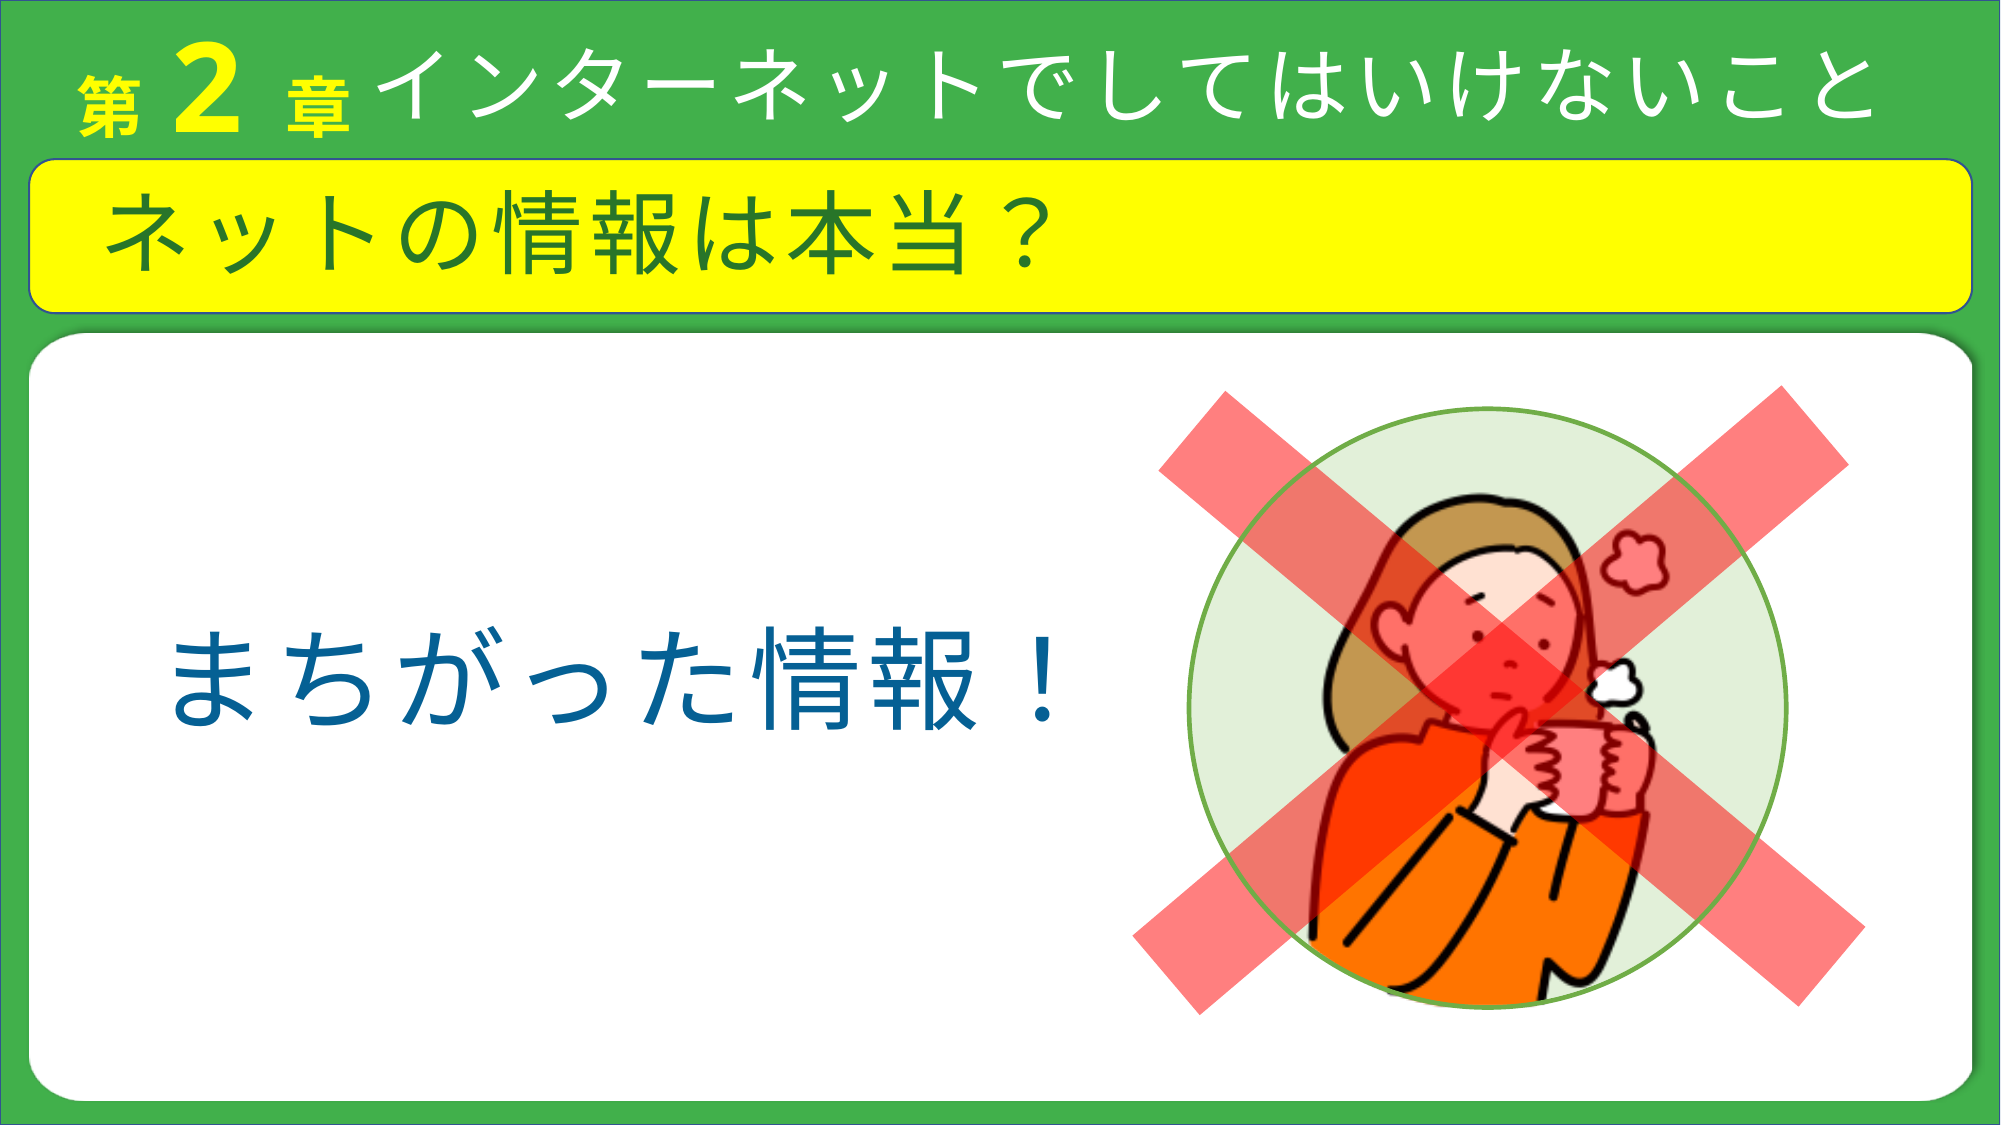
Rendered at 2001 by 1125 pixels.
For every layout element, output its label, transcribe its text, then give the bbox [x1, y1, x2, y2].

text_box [1148, 411, 1834, 990]
text_box [1443, 407, 1532, 411]
list ネットの情報は本当？ [85, 180, 2000, 287]
picture [1216, 990, 1751, 1020]
text_box まちがった情報！ [126, 621, 1115, 752]
